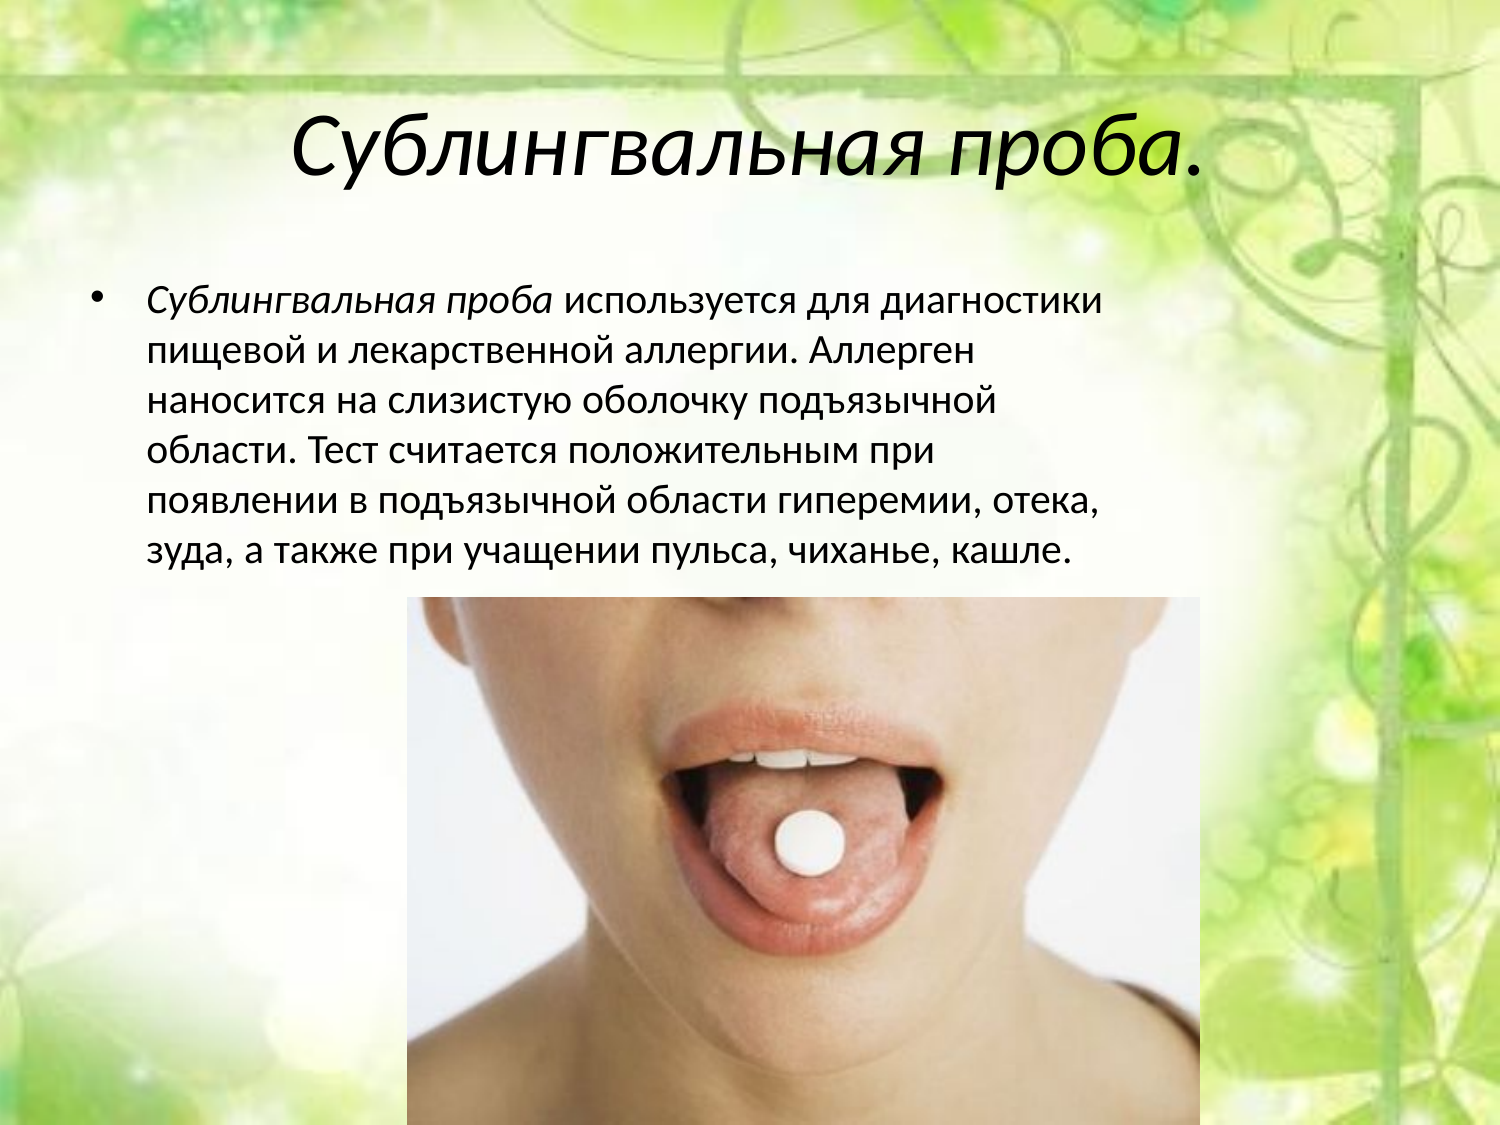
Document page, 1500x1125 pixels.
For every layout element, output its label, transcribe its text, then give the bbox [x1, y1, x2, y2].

title Сублингвальная проба. [75, 45, 1425, 233]
list Сублингвальная проба используется для диагностики пищевой и лекарственной аллергии. Аллерген наносится на слизистую оболочку подъязычной области. Тест считается положительным при появлении в подъязычной области гиперемии, отека, зуда, а также при учащении пульса, чиханье, кашле. [75, 264, 1128, 610]
picture [0, 0, 1500, 1125]
